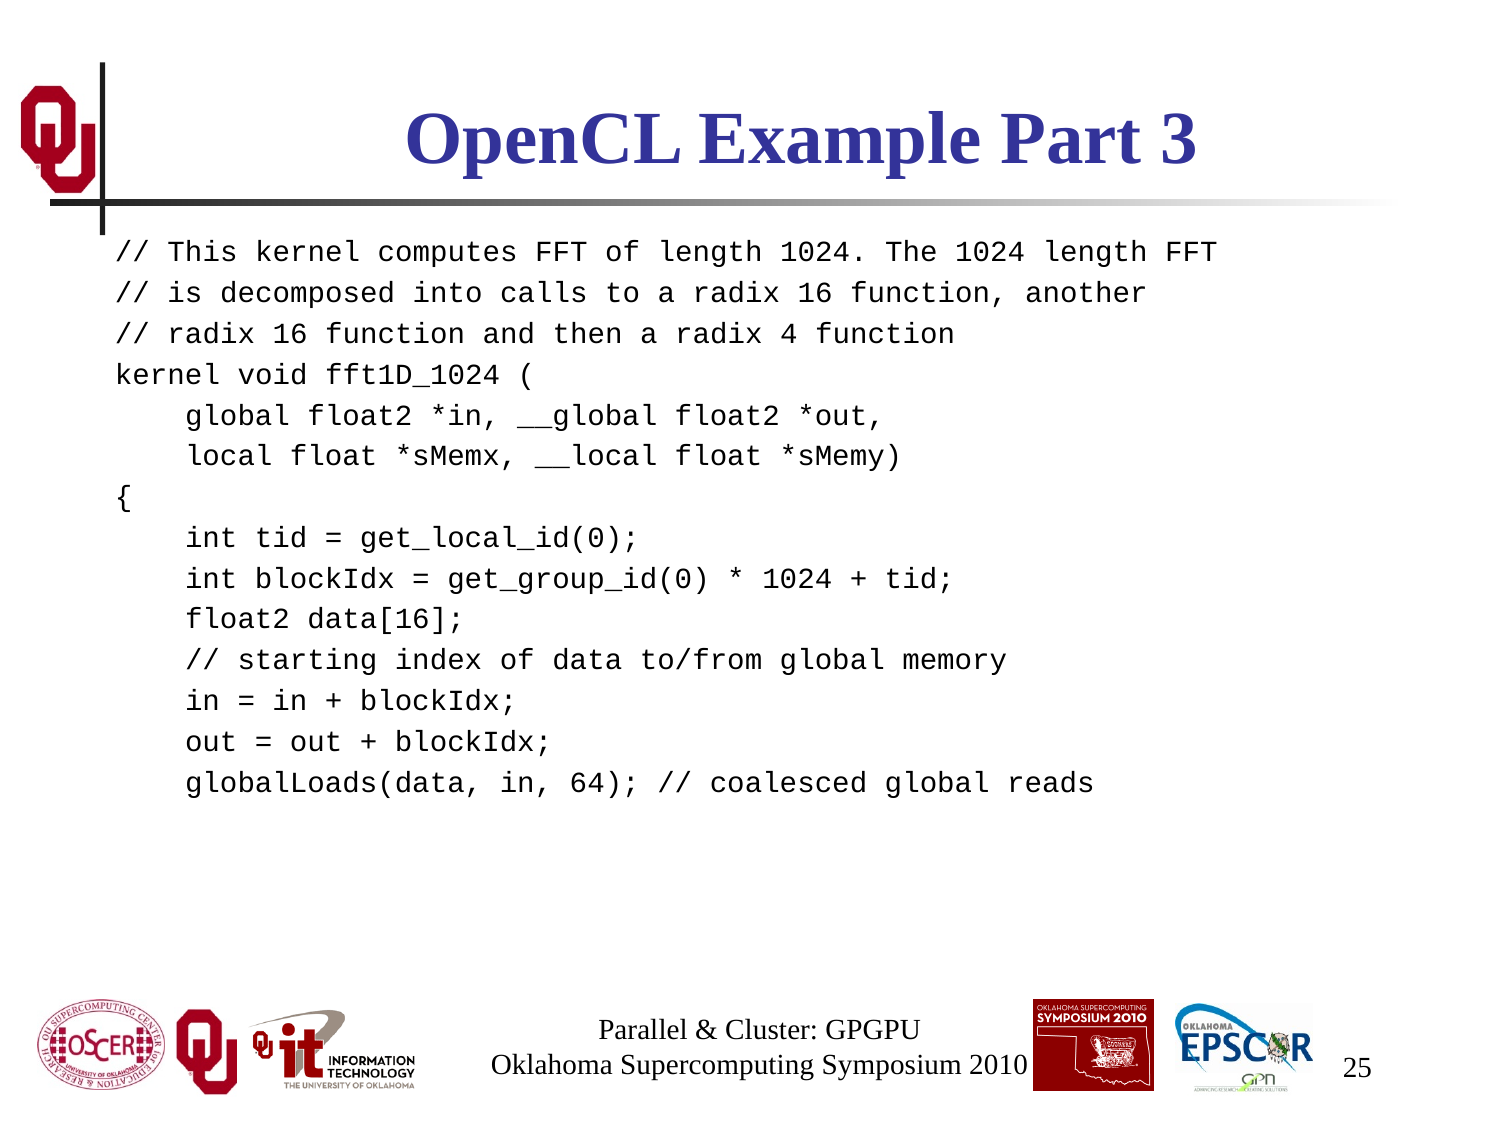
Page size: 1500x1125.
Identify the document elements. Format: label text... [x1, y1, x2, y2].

title OpenCL Example Part 3 [162, 74, 1442, 187]
footer Parallel & Cluster: GPGPU Oklahoma Supercomputing Symposium 2010 [431, 1012, 1088, 1088]
picture [174, 999, 425, 1099]
picture [1188, 1011, 1216, 1015]
picture [37, 999, 165, 1090]
slide_number 25 [1174, 1015, 1388, 1091]
picture [18, 83, 97, 196]
picture [1187, 1091, 1294, 1098]
picture [1175, 1003, 1313, 1015]
list // This kernel computes FFT of length 1024. The 1024 length FFT // is decomposed into calls to a radix 16 function, another // radix 16 function and then a radix 4 function kernel void fft1D_1024 ( global float2 *in, __global float2 *out, local float *sMemx, __local float *sMemy) { int tid = get_local_id(0); int blockIdx = get_group_id(0) * 1024 + tid; float2 data[16]; // starting index of data to/from global memory in = in + blockIdx; out = out + blockIdx; globalLoads(data, in, 64); // coalesced global reads [99, 224, 1401, 988]
